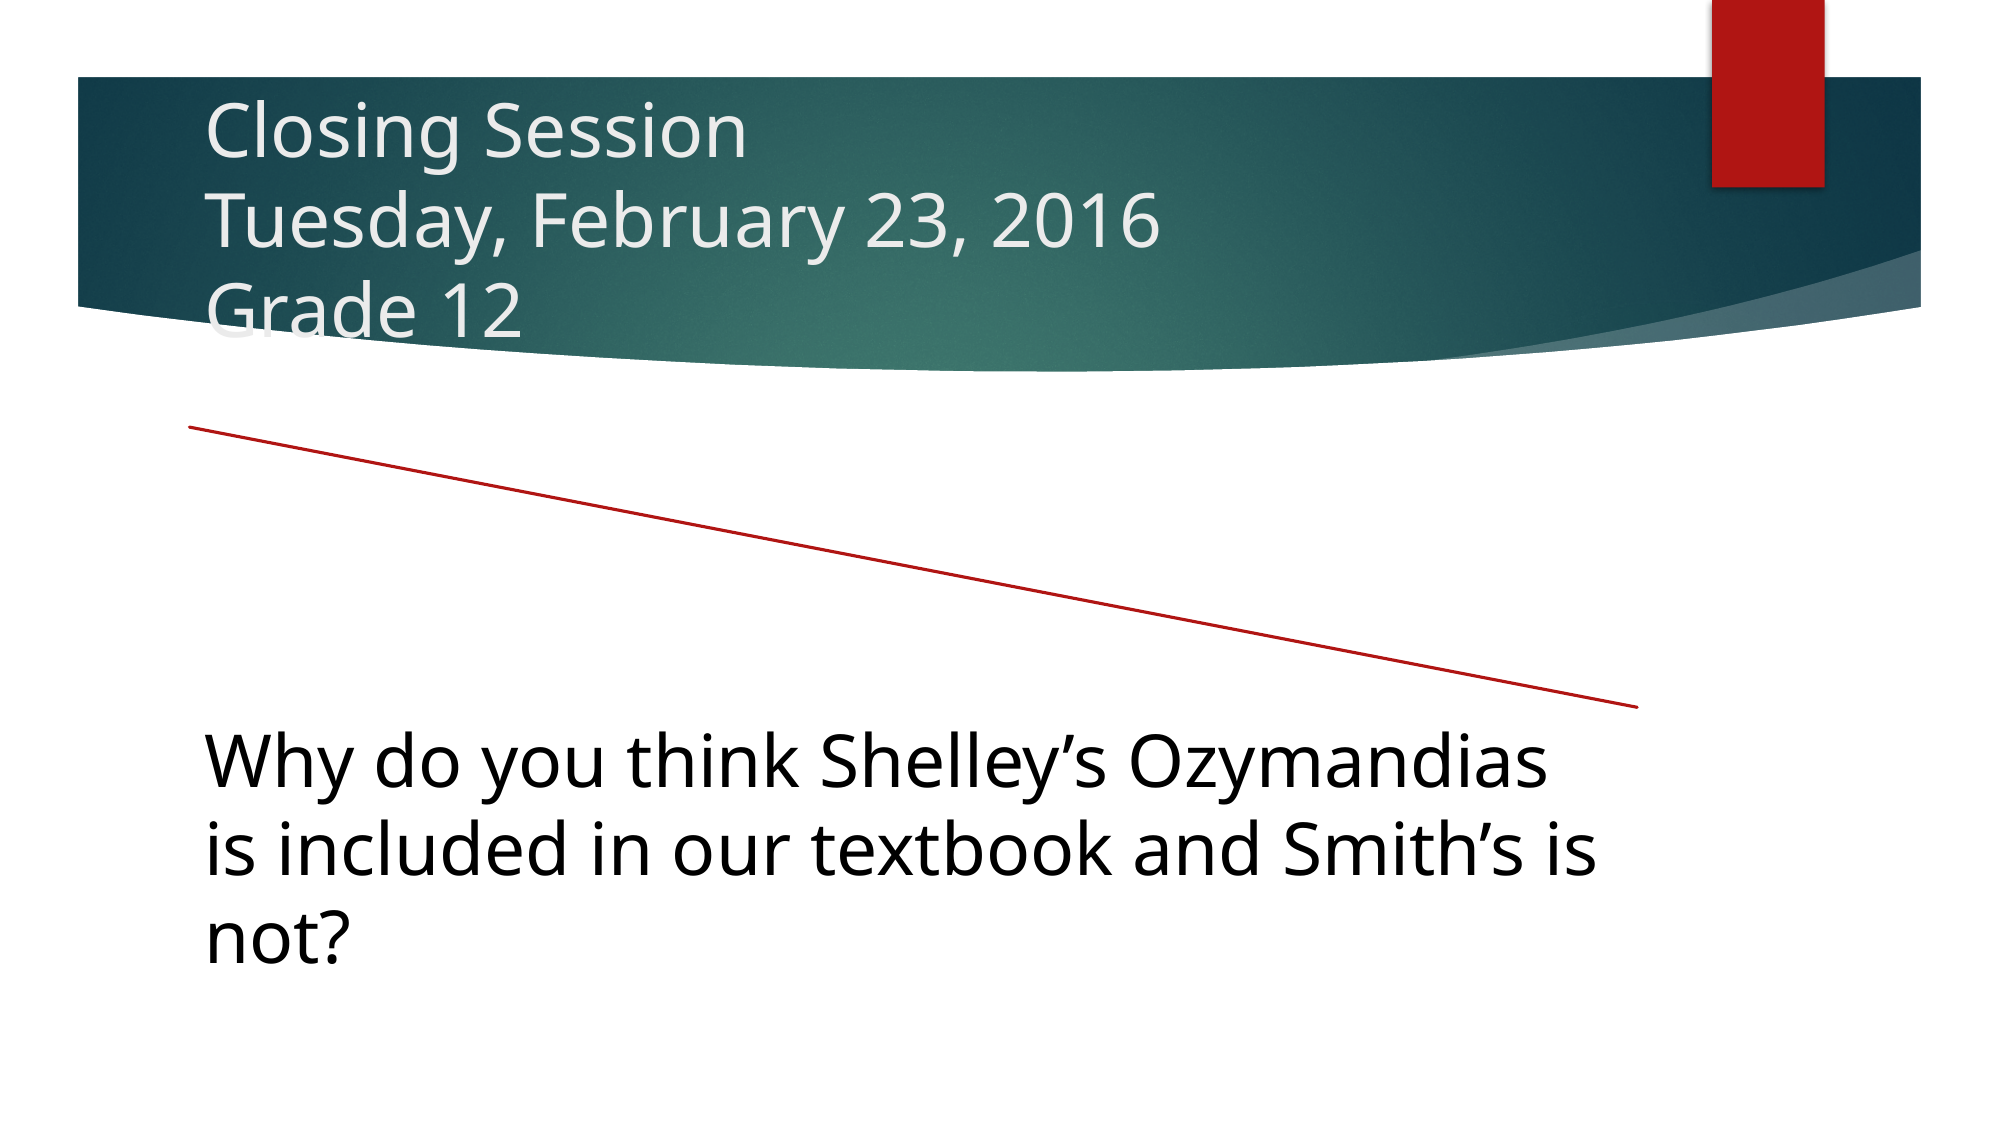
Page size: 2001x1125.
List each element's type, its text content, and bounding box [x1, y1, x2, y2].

title Closing Session Tuesday, February 23, 2016 Grade 12 [189, 159, 1638, 276]
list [189, 426, 1638, 988]
